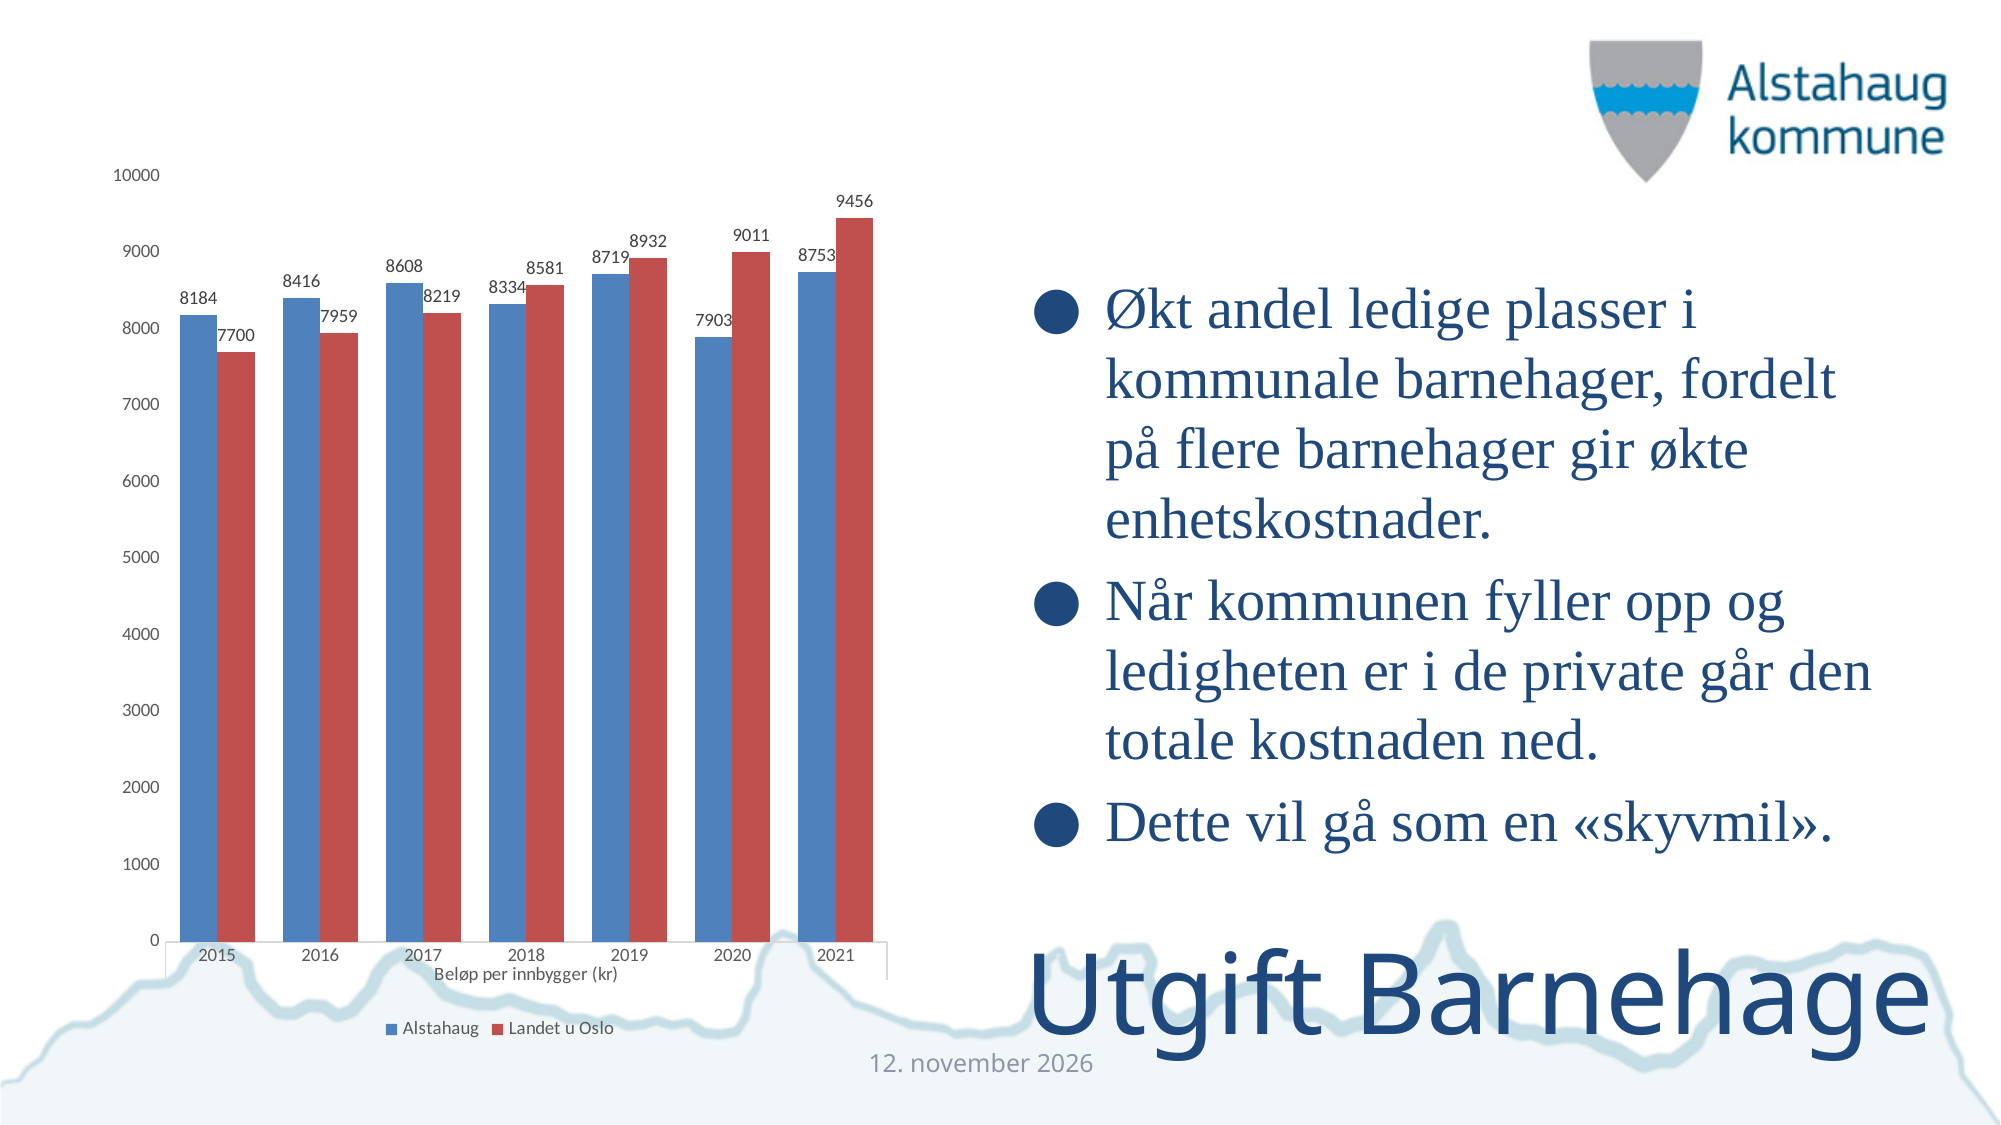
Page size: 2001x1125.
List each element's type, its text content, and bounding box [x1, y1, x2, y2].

picture [0, 0, 2001, 1125]
title Utgift Barnehage [981, 887, 1978, 1091]
chart [96, 148, 904, 1046]
list Økt andel ledige plasser i kommunale barnehager, fordelt på flere barnehager gir økte enhetskostnader. Når kommunen fyller opp og ledigheten er i de private går den totale kostnaden ned. Dette vil gå som en «skyvmil». [1016, 262, 1900, 887]
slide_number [747, 1035, 1215, 1095]
